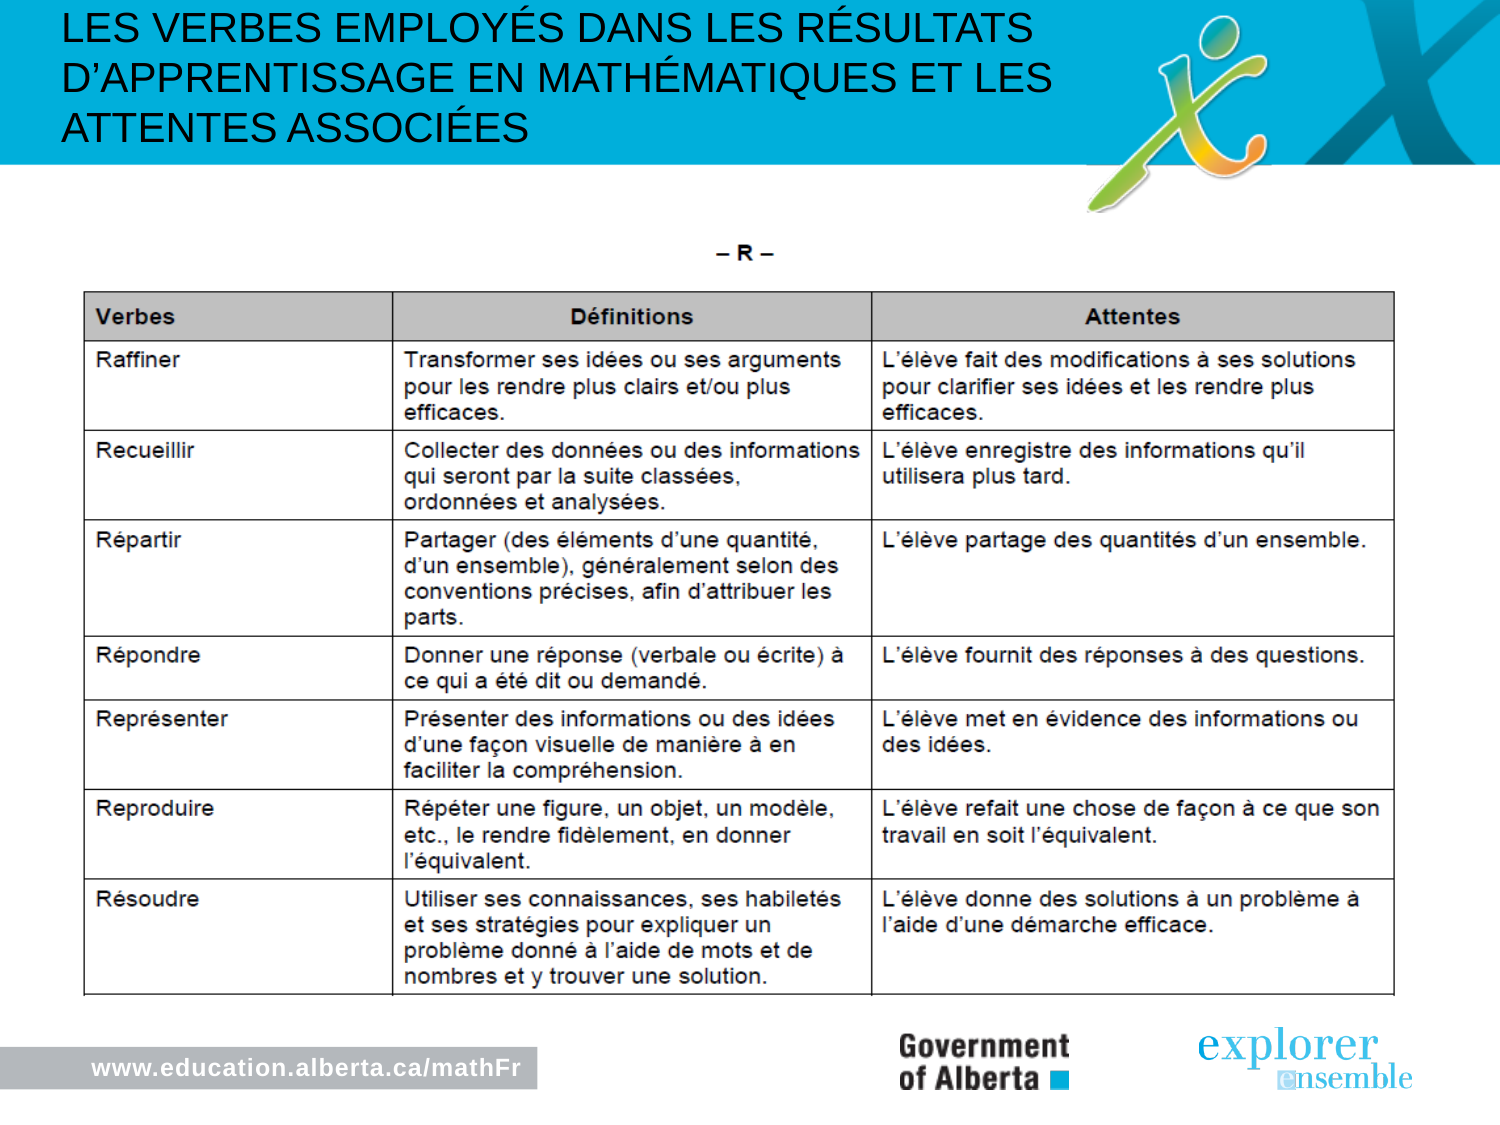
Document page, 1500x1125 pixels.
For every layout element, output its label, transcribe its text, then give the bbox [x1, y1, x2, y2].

picture [1199, 16, 1239, 60]
subtitle Les verbes employés dans les résultats d’apprentissage en mathématiques et les attentes associées [60, 0, 1133, 154]
picture [900, 1032, 1069, 1090]
picture [64, 219, 1412, 1012]
picture [1198, 1026, 1412, 1090]
picture [0, 55, 1500, 213]
